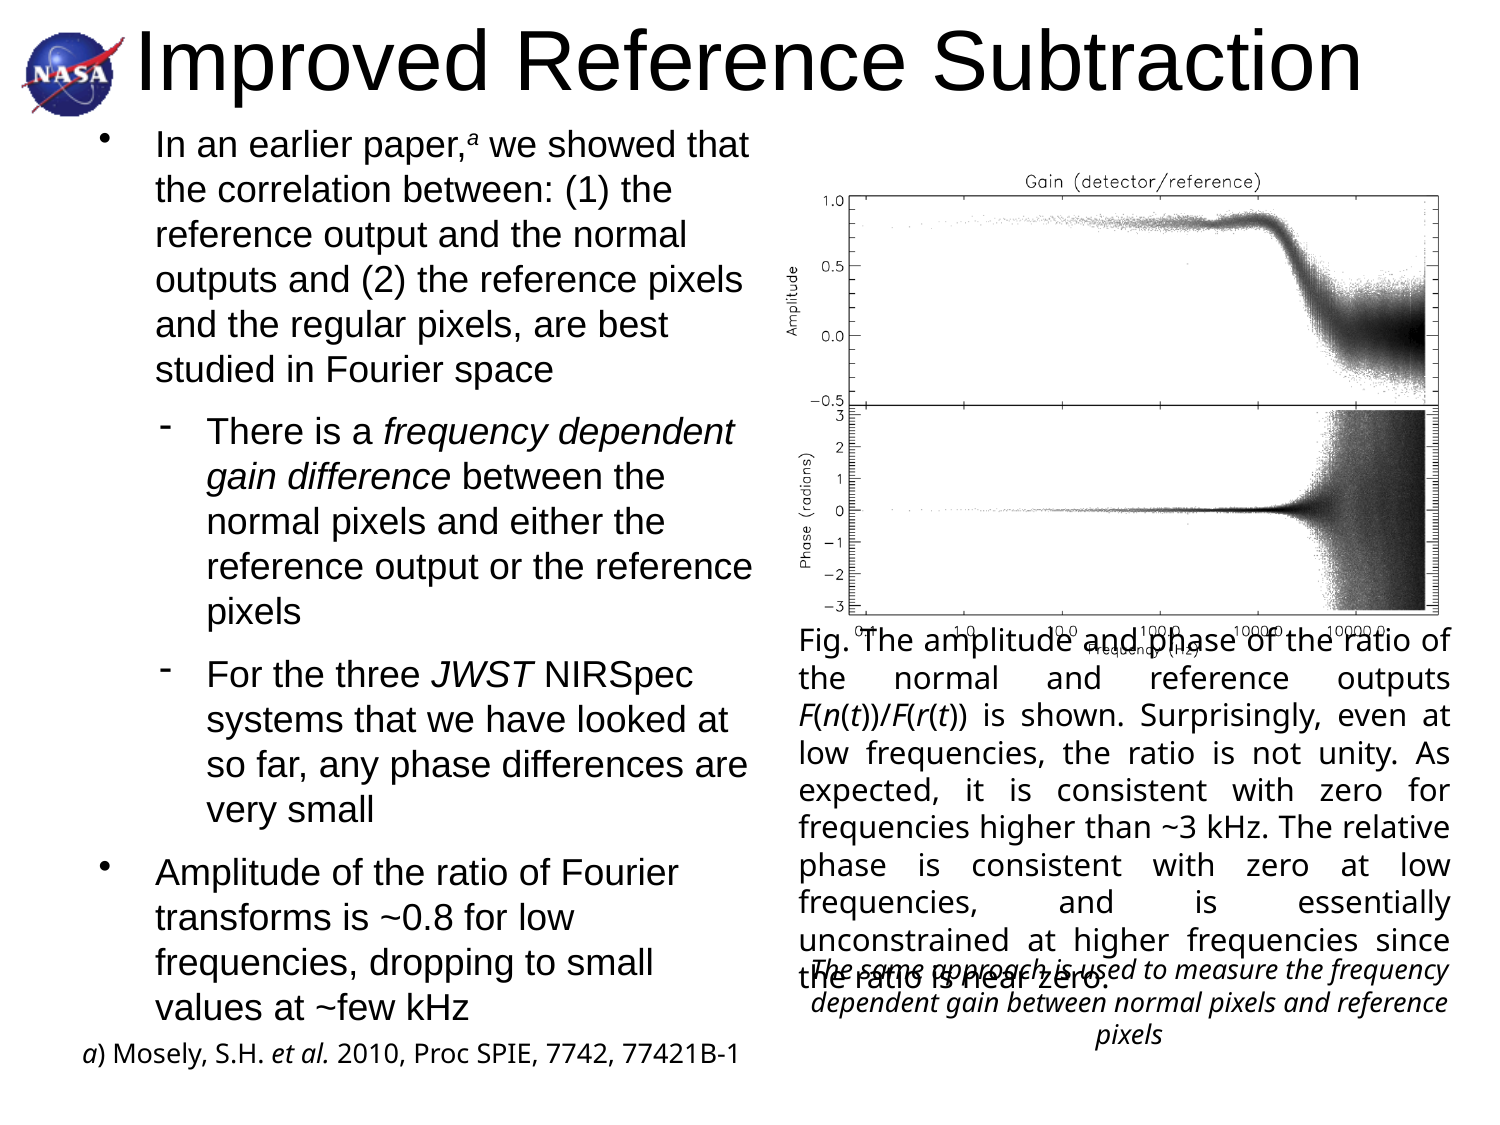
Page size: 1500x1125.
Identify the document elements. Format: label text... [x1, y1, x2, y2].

picture [784, 172, 1439, 659]
list In an earlier paper,a we showed that the correlation between: (1) the reference output and the normal outputs and (2) the reference pixels and the regular pixels, are best studied in Fourier space There is a frequency dependent gain difference between the normal pixels and either the reference output or the reference pixels For the three JWST NIRSpec systems that we have looked at so far, any phase differences are very small Amplitude of the ratio of Fourier transforms is ~0.8 for low frequencies, dropping to small values at ~few kHz [37, 112, 776, 976]
text_box Fig. The amplitude and phase of the ratio of the normal and reference outputs F(n(t))/F(r(t)) is shown. Surprisingly, even at low frequencies, the ratio is not unity. As expected, it is consistent with zero for frequencies higher than ~3 kHz. The relative phase is consistent with zero at low frequencies, and is essentially unconstrained at higher frequencies since the ratio is near zero. [798, 654, 1452, 961]
text_box The same approach is used to measure the frequency dependent gain between normal pixels and reference pixels [802, 966, 1457, 1037]
text_box a) Mosely, S.H. et al. 2010, Proc SPIE, 7742, 77421B-1 [82, 1031, 1449, 1074]
picture [18, 30, 128, 121]
title Improved Reference Subtraction [112, 0, 1388, 151]
